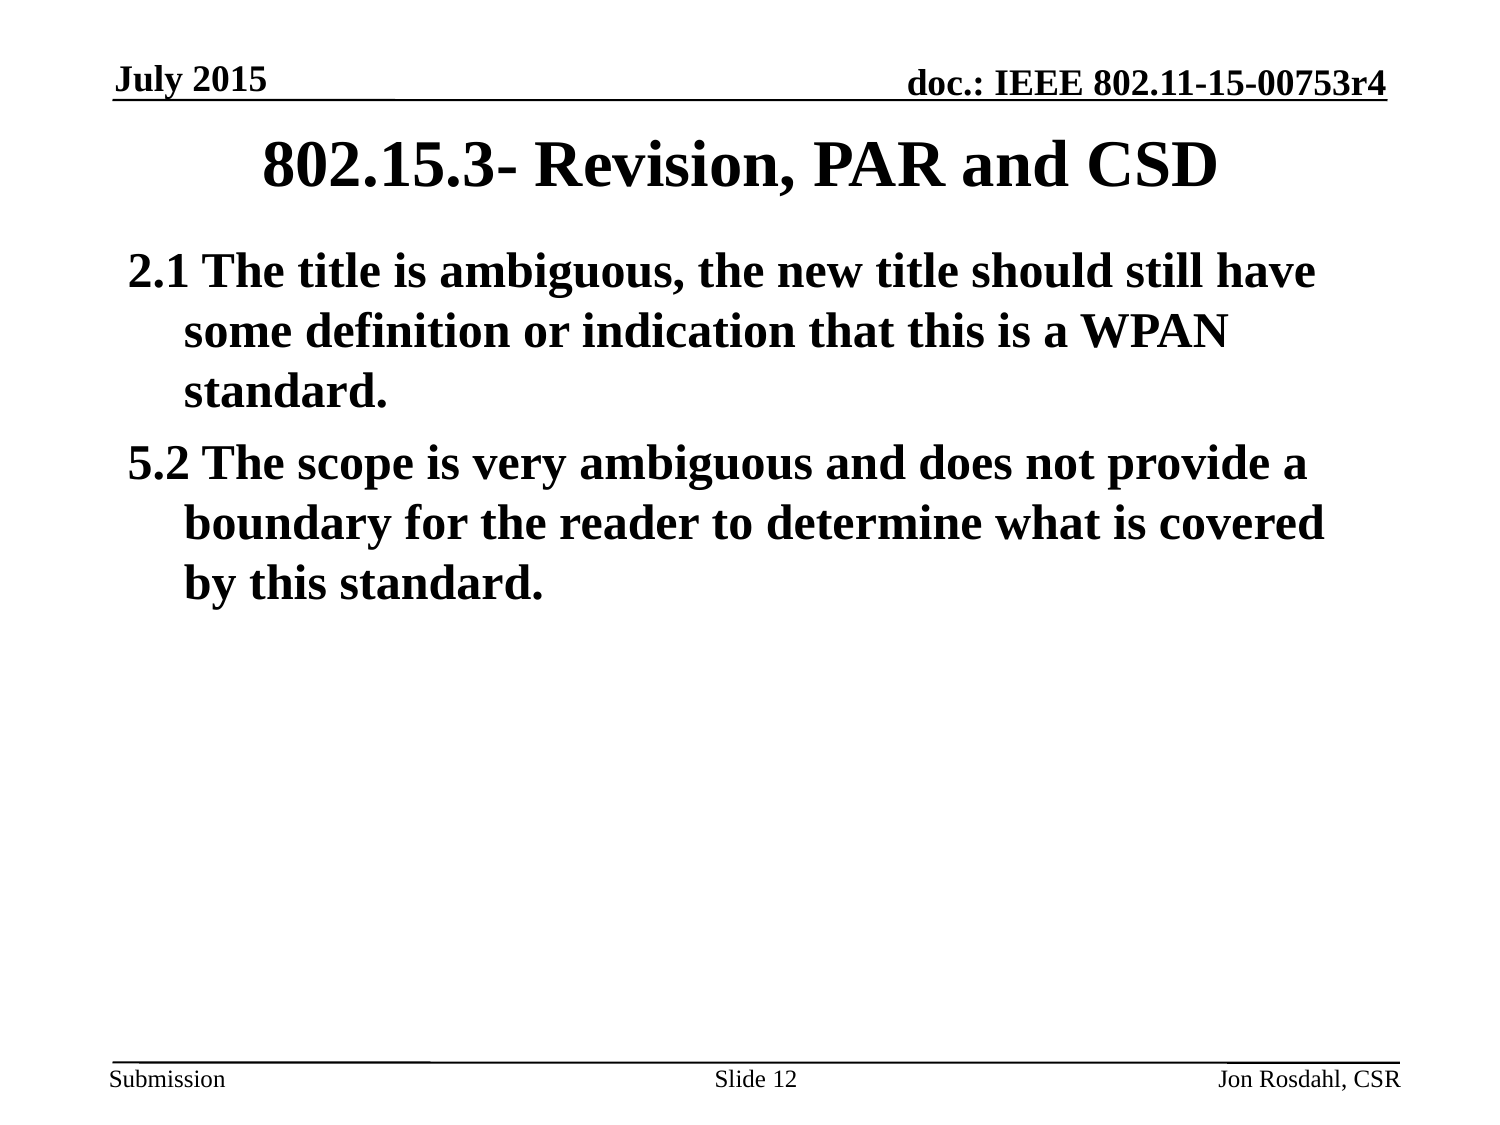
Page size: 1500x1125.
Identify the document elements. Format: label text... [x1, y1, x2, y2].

title 802.15.3- Revision, PAR and CSD [112, 112, 1388, 229]
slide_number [114, 54, 423, 100]
footer Jon Rosdahl, CSR [878, 1061, 1402, 1093]
slide_number Slide 12 [712, 1061, 800, 1123]
list 2.1 The title is ambiguous, the new title should still have some definition or indication that this is a WPAN standard. 5.2 The scope is very ambiguous and does not provide a boundary for the reader to determine what is covered by this standard. [112, 229, 1388, 1000]
